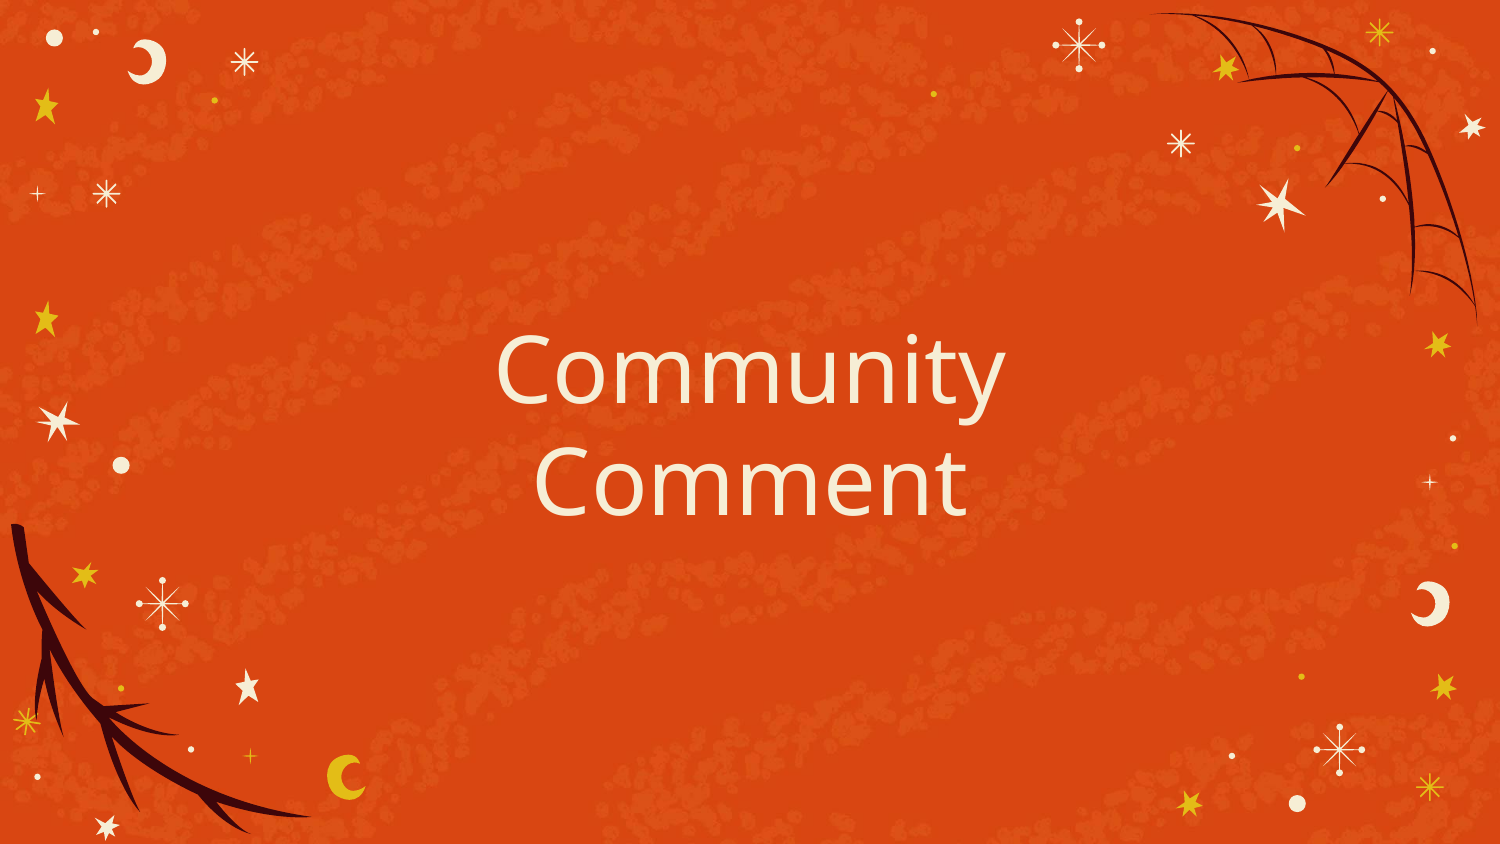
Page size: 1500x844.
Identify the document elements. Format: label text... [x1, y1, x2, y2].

title Community Comment [321, 352, 1179, 491]
picture [0, 0, 1500, 844]
